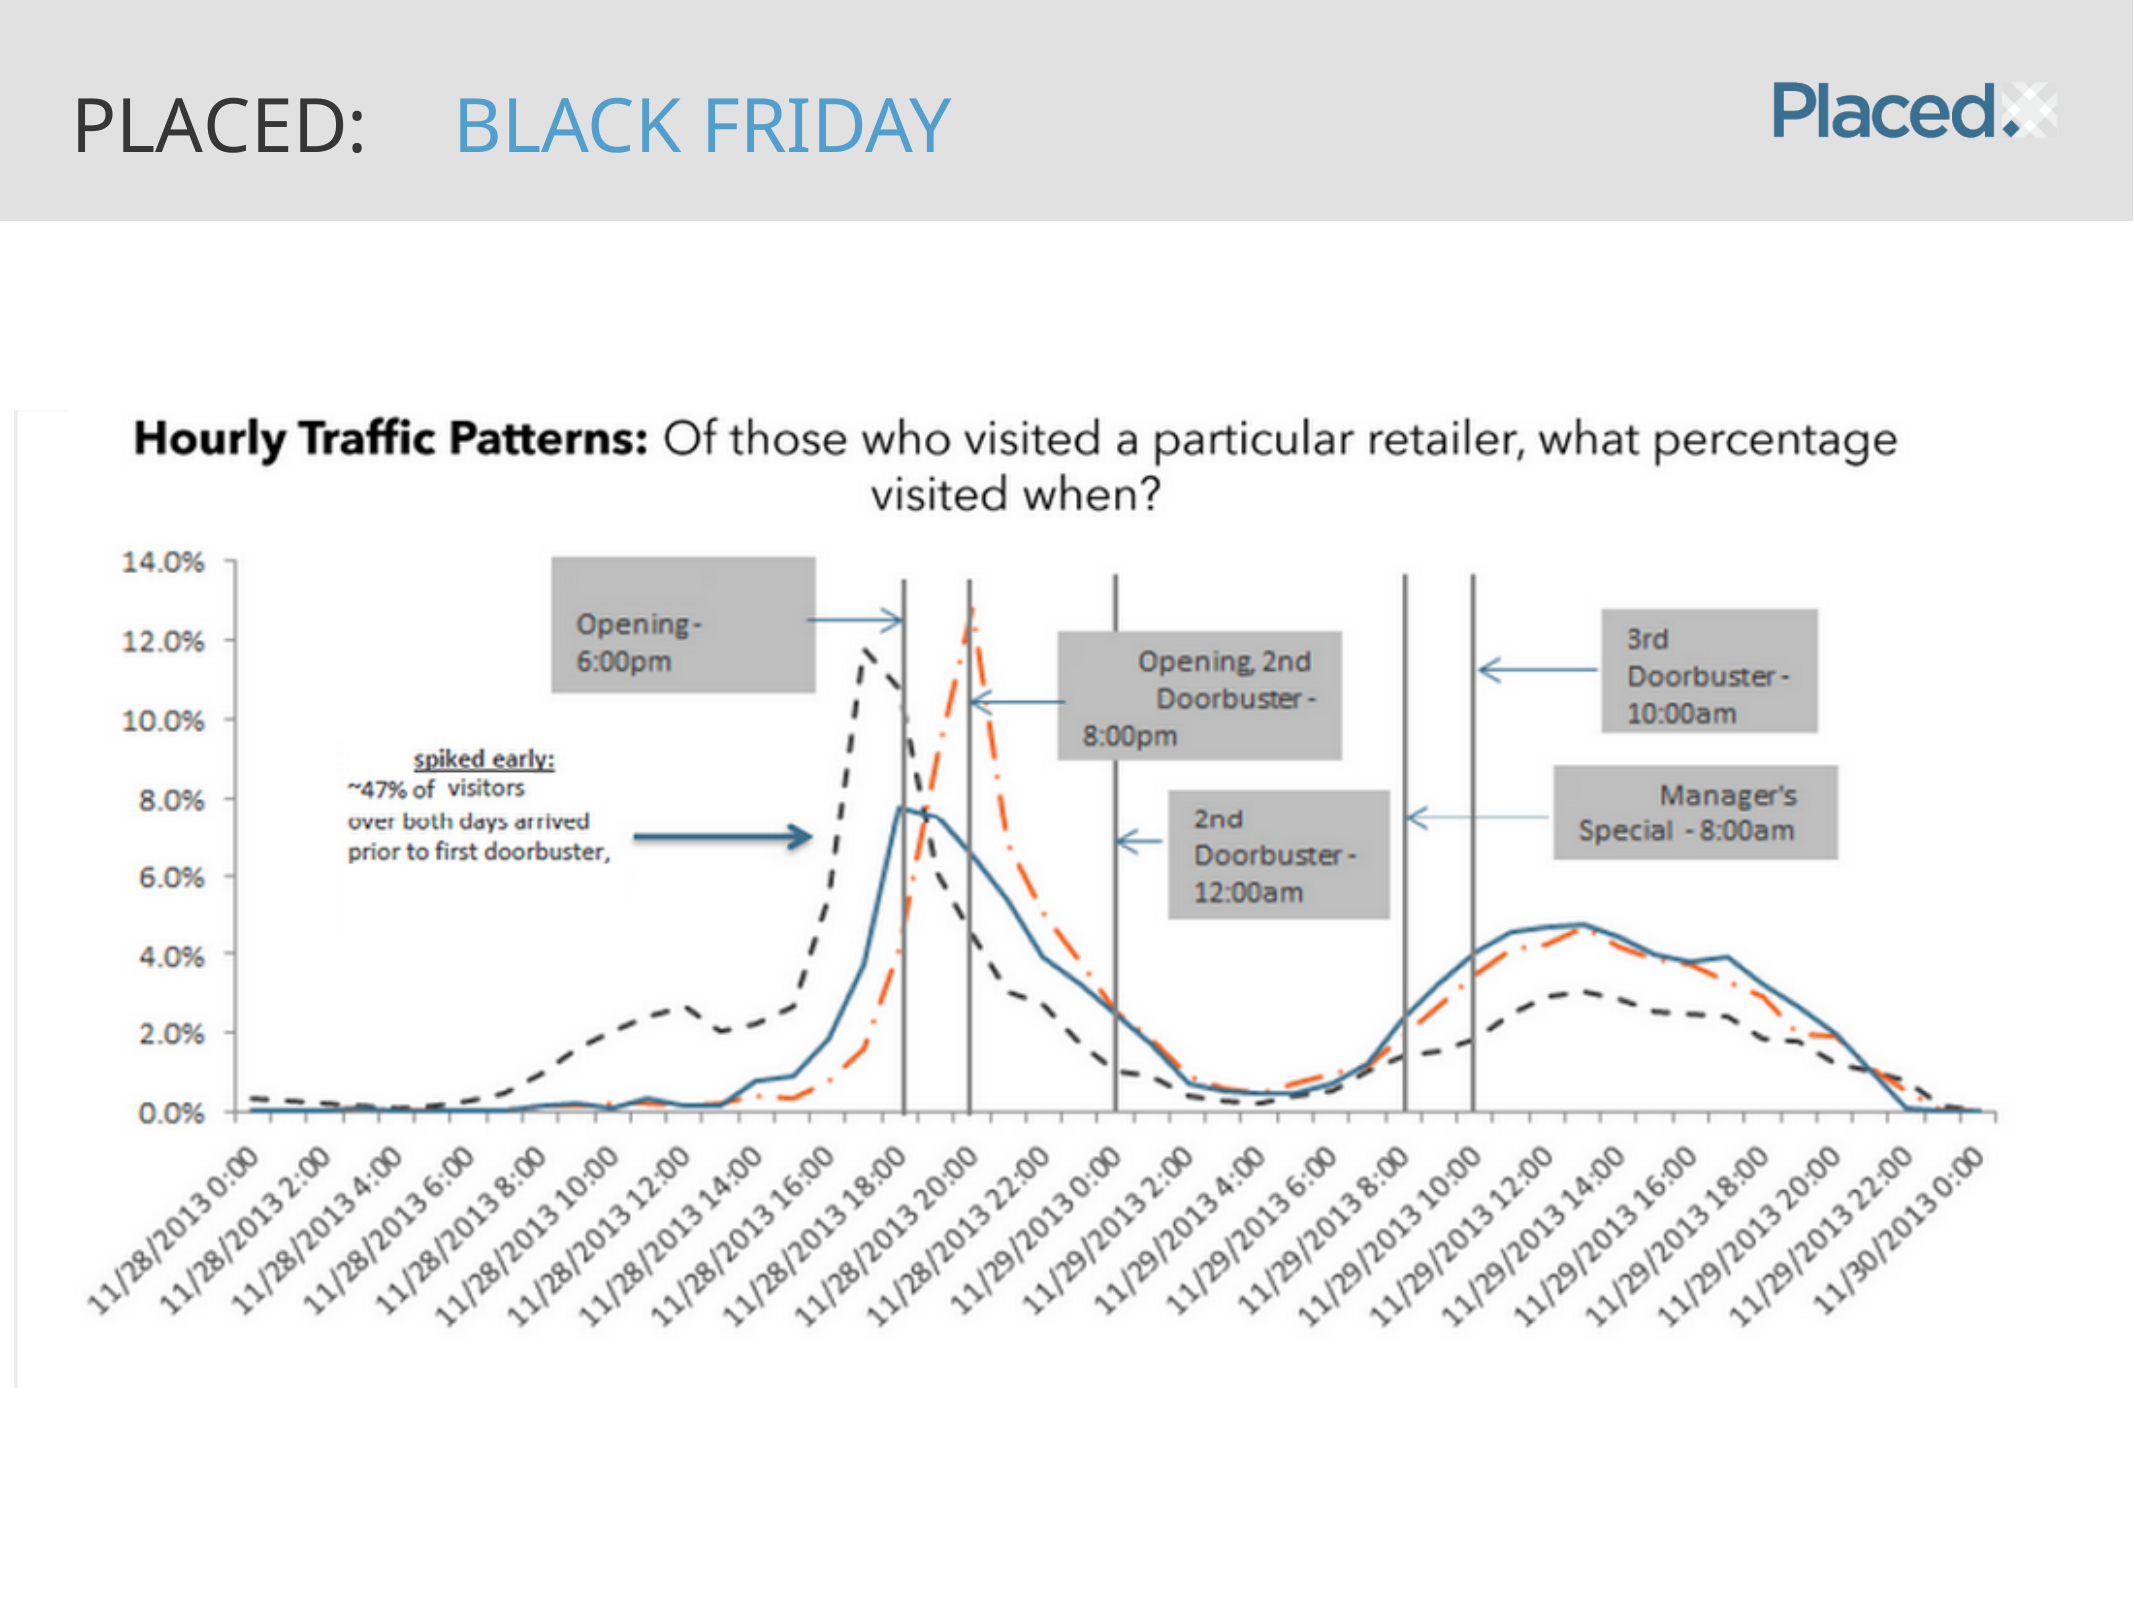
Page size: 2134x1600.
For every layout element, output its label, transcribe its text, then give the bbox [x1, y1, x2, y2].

picture [14, 410, 2115, 1388]
text_box PLACED: BLACK FRIDAY [69, 77, 1562, 168]
picture [1746, 54, 2085, 167]
text_box [0, 0, 2134, 222]
